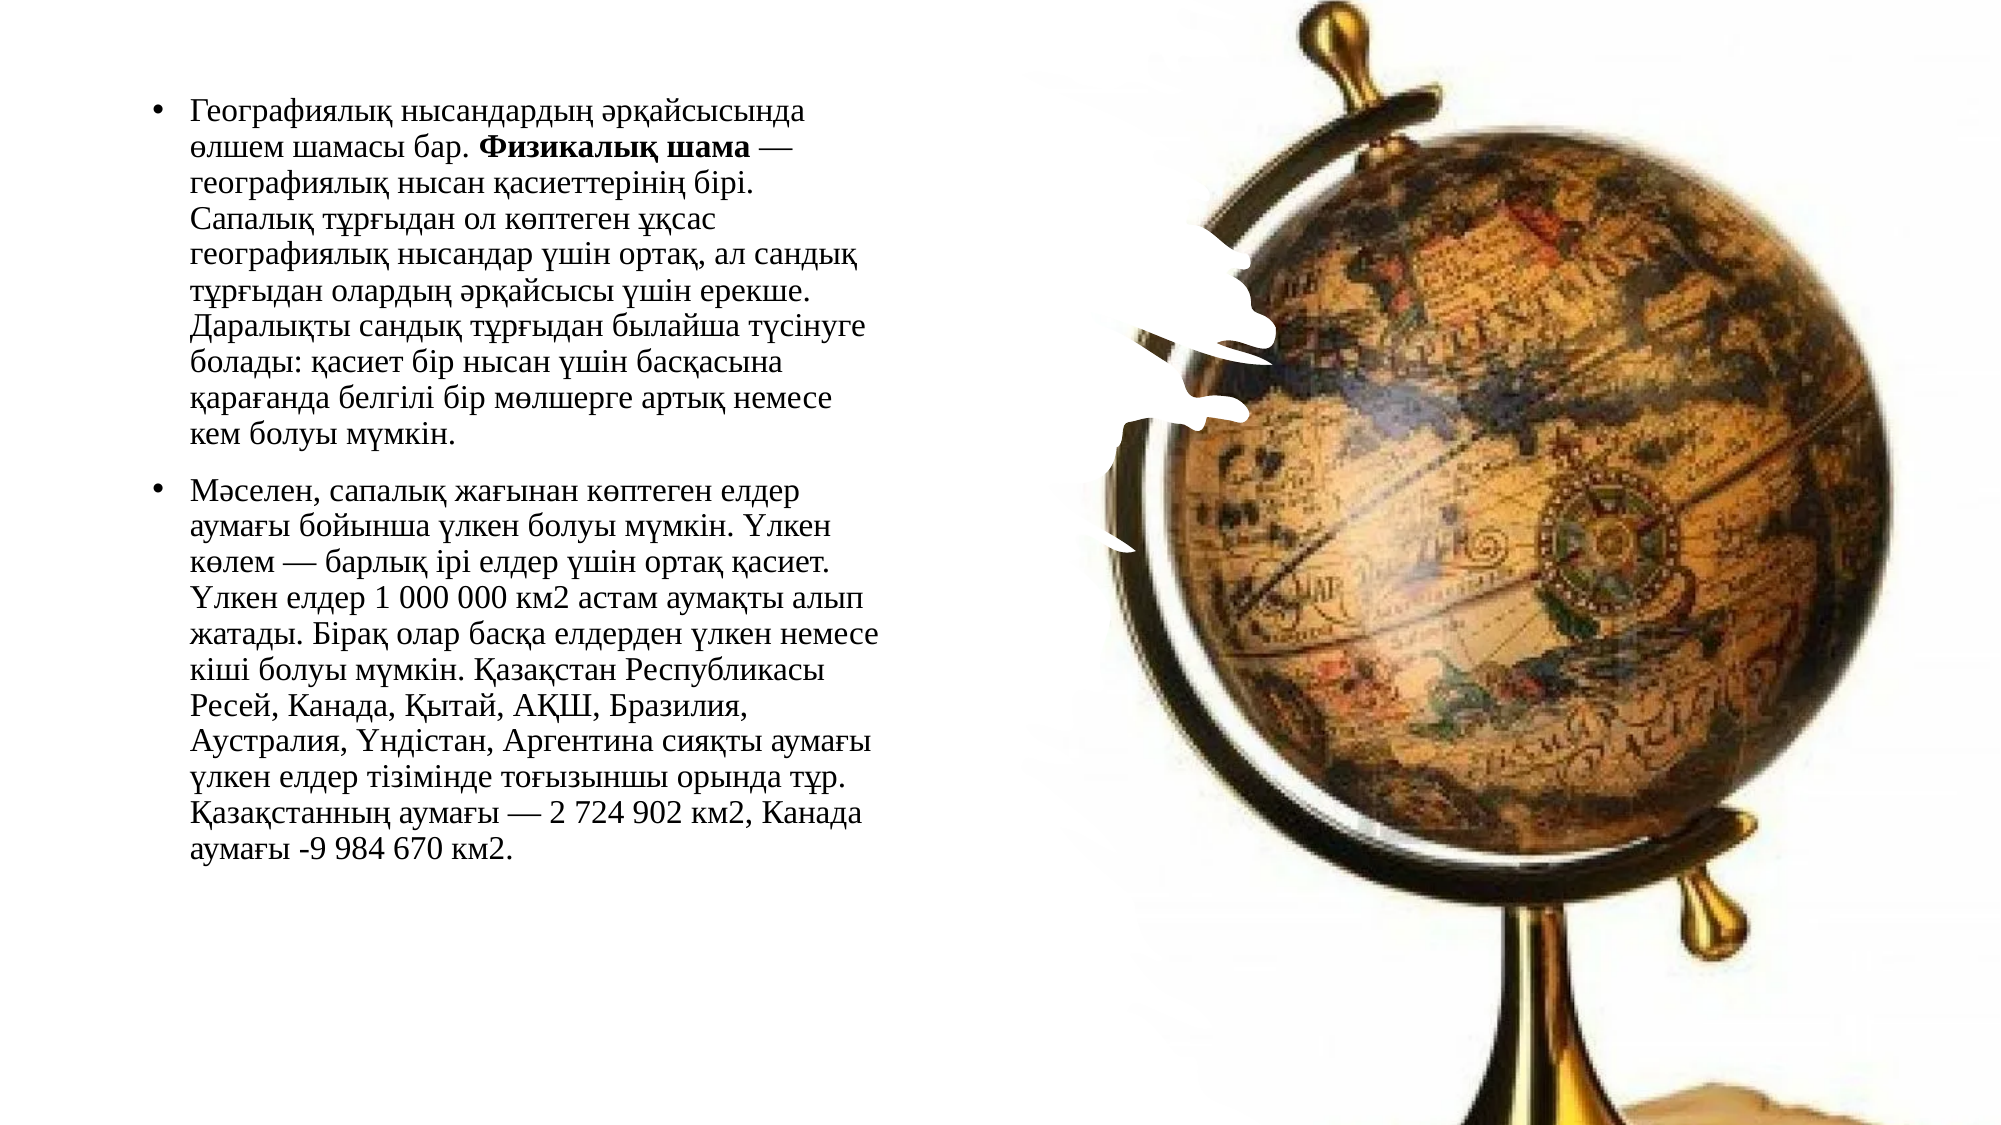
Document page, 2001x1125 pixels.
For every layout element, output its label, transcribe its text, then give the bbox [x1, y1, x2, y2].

list Географиялық нысандардың әрқайсысында өлшем шамасы бар. Физикалық шама — географиялық нысан қасиеттерінің бірі. Сапалық тұрғыдан ол көптеген ұқсас географиялық нысандар үшін ортақ, ал сандық тұрғыдан олардың әрқайсысы үшін ерекше. Даралықты сандық тұрғыдан былайша түсінуге болады: қасиет бір нысан үшін басқасына қарағанда белгілі бір мөлшерге артық немесе кем болуы мүмкін. Мәселен, сапалық жағынан көптеген елдер аумағы бойынша үлкен болуы мүмкін. Үлкен көлем — барлық ірі елдер үшін ортақ қасиет. Үлкен елдер 1 000 000 км2 астам аумақты алып жатады. Бірақ олар басқа елдерден үлкен немесе кіші болуы мүмкін. Қазақстан Республикасы Ресей, Канада, Қытай, АҚШ, Бразилия, Аустралия, Үндістан, Аргентина сияқты аумағы үлкен елдер тізімінде тоғызыншы орында тұр. Қазақстанның аумағы — 2 724 902 км2, Канада аумағы -9 984 670 км2. [137, 85, 896, 1014]
picture [1021, 0, 2000, 1125]
text_box [0, 0, 1021, 1125]
